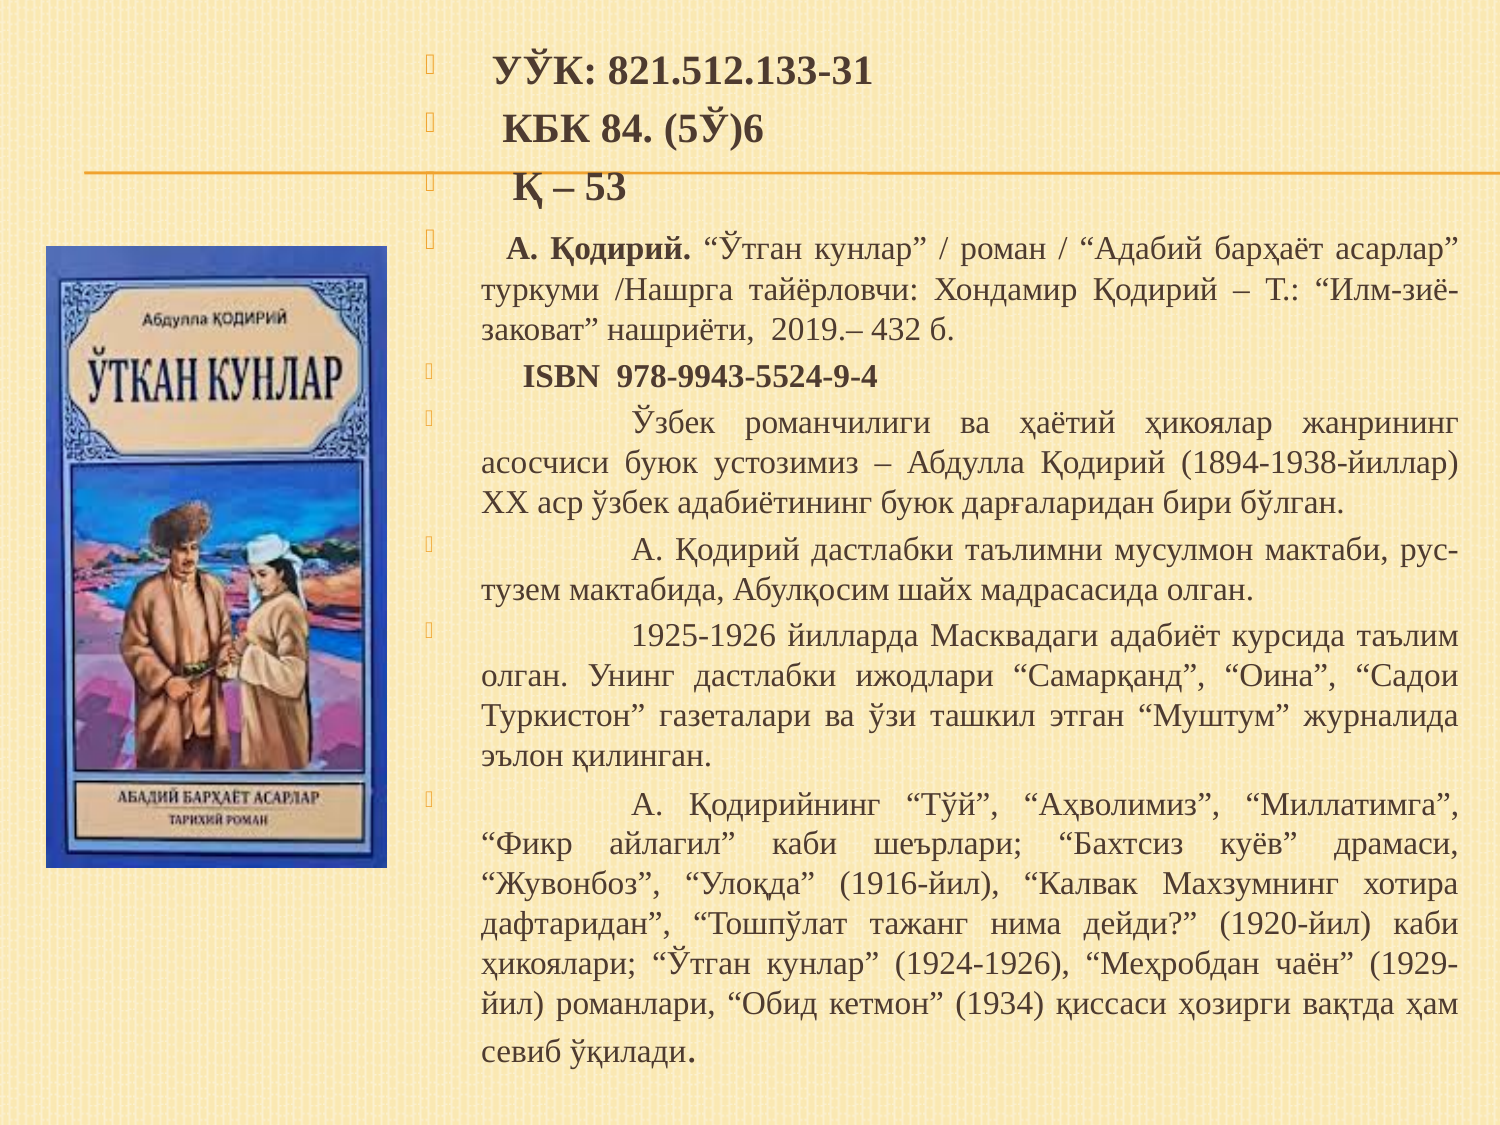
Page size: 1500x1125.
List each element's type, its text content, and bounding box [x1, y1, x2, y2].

list УЎК: 821.512.133-31 КБК 84. (5Ў)6 Қ – 53 А. Қодирий. “Ўтган кунлар” / роман / “Адабий барҳаёт асарлар” туркуми /Нашрга тайёрловчи: Хондамир Қодирий – Т.: “Илм-зиё-заковат” нашриёти, 2019.– 432 б. ISBN 978-9943-5524-9-4 Ўзбек романчилиги ва ҳаётий ҳикоялар жанрининг асосчиси буюк устозимиз – Абдулла Қодирий (1894-1938-йиллар) ХХ аср ўзбек адабиётининг буюк дарғаларидан бири бўлган. А. Қодирий дастлабки таълимни мусулмон мактаби, рус-тузем мактабида, Абулқосим шайх мадрасасида олган. 1925-1926 йилларда Масквадаги адабиёт курсида таълим олган. Унинг дастлабки ижодлари “Самарқанд”, “Оина”, “Садои Туркистон” газеталари ва ўзи ташкил этган “Муштум” журналида эълон қилинган. А. Қодирийнинг “Тўй”, “Аҳволимиз”, “Миллатимга”, “Фикр айлагил” каби шеърлари; “Бахтсиз куёв” драмаси, “Жувонбоз”, “Улоқда” (1916-йил), “Калвак Махзумнинг хотира дафтаридан”, “Тошпўлат тажанг нима дейди?” (1920-йил) каби ҳикоялари; “Ўтган кунлар” (1924-1926), “Меҳробдан чаён” (1929-йил) романлари, “Обид кетмон” (1934) қиссаси ҳозирги вақтда ҳам севиб ўқилади. [410, 35, 1475, 1090]
picture [46, 245, 388, 868]
